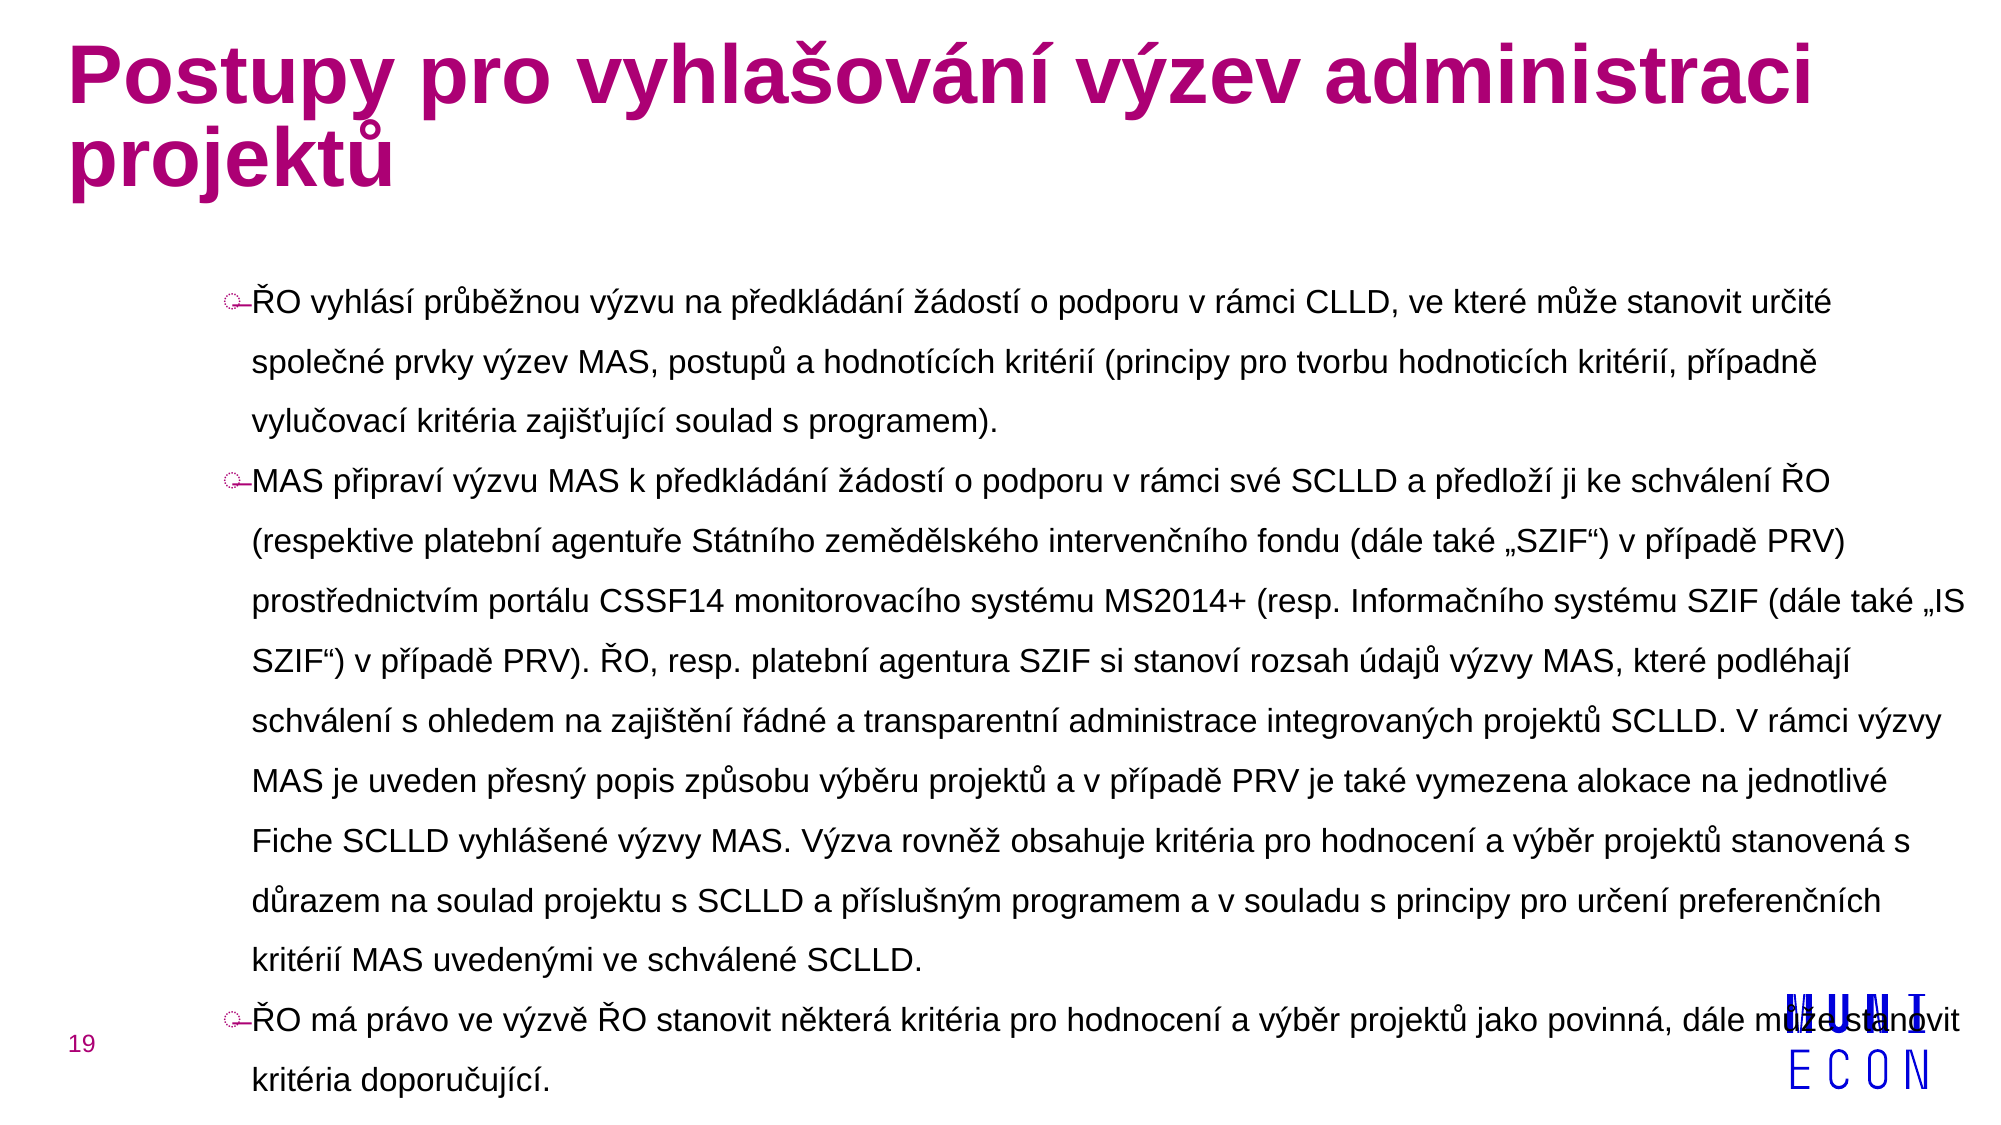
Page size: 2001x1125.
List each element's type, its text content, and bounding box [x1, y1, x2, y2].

title Postupy pro vyhlašování výzev administraci projektů [67, 36, 1832, 111]
footer [118, 1021, 1418, 1063]
list ŘO vyhlásí průběžnou výzvu na předkládání žádostí o podporu v rámci CLLD, ve které může stanovit určité společné prvky výzev MAS, postupů a hodnotících kritérií (principy pro tvorbu hodnoticích kritérií, případně vylučovací kritéria zajišťující soulad s programem). MAS připraví výzvu MAS k předkládání žádostí o podporu v rámci své SCLLD a předloží ji ke schválení ŘO (respektive platební agentuře Státního zemědělského intervenčního fondu (dále také „SZIF“) v případě PRV) prostřednictvím portálu CSSF14 monitorovacího systému MS2014+ (resp. Informačního systému SZIF (dále také „IS SZIF“) v případě PRV). ŘO, resp. platební agentura SZIF si stanoví rozsah údajů výzvy MAS, které podléhají schválení s ohledem na zajištění řádné a transparentní administrace integrovaných projektů SCLLD. V rámci výzvy MAS je uveden přesný popis způsobu výběru projektů a v případě PRV je také vymezena alokace na jednotlivé Fiche SCLLD vyhlášené výzvy MAS. Výzva rovněž obsahuje kritéria pro hodnocení a výběr projektů stanovená s důrazem na soulad projektu s SCLLD a příslušným programem a v souladu s principy pro určení preferenčních kritérií MAS uvedenými ve schválené SCLLD. ŘO má právo ve výzvě ŘO stanovit některá kritéria pro hodnocení a výběr projektů jako povinná, dále může stanovit kritéria doporučující. [210, 259, 1975, 607]
slide_number 19 [67, 1021, 110, 1063]
